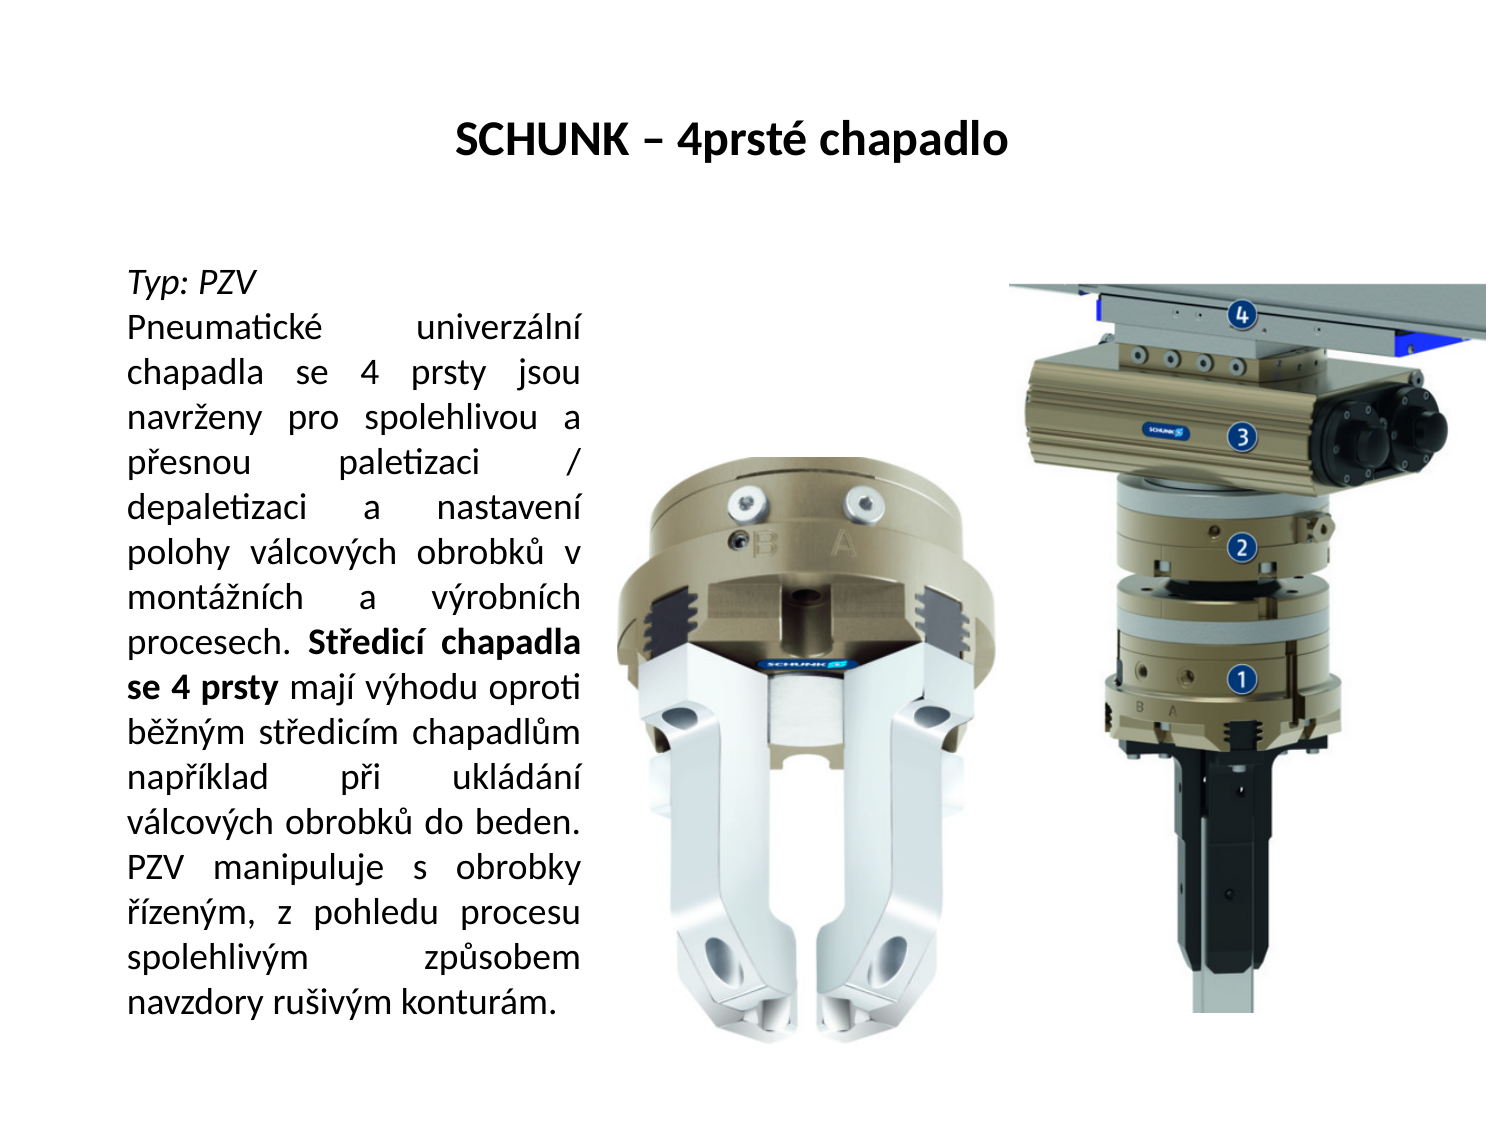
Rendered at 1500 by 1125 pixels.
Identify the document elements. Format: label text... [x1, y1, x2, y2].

text_box Typ: PZV Pneumatické univerzální chapadla se 4 prsty jsou navrženy pro spolehlivou a přesnou paletizaci / depaletizaci a nastavení polohy válcových obrobků v montážních a výrobních procesech. Středicí chapadla se 4 prsty mají výhodu oproti běžným středicím chapadlům například při ukládání válcových obrobků do beden. PZV manipuluje s obrobky řízeným, z pohledu procesu spolehlivým způsobem navzdory rušivým konturám. [112, 250, 597, 1030]
picture [603, 275, 1486, 1049]
text_box SCHUNK – 4prsté chapadlo [88, 76, 1388, 195]
